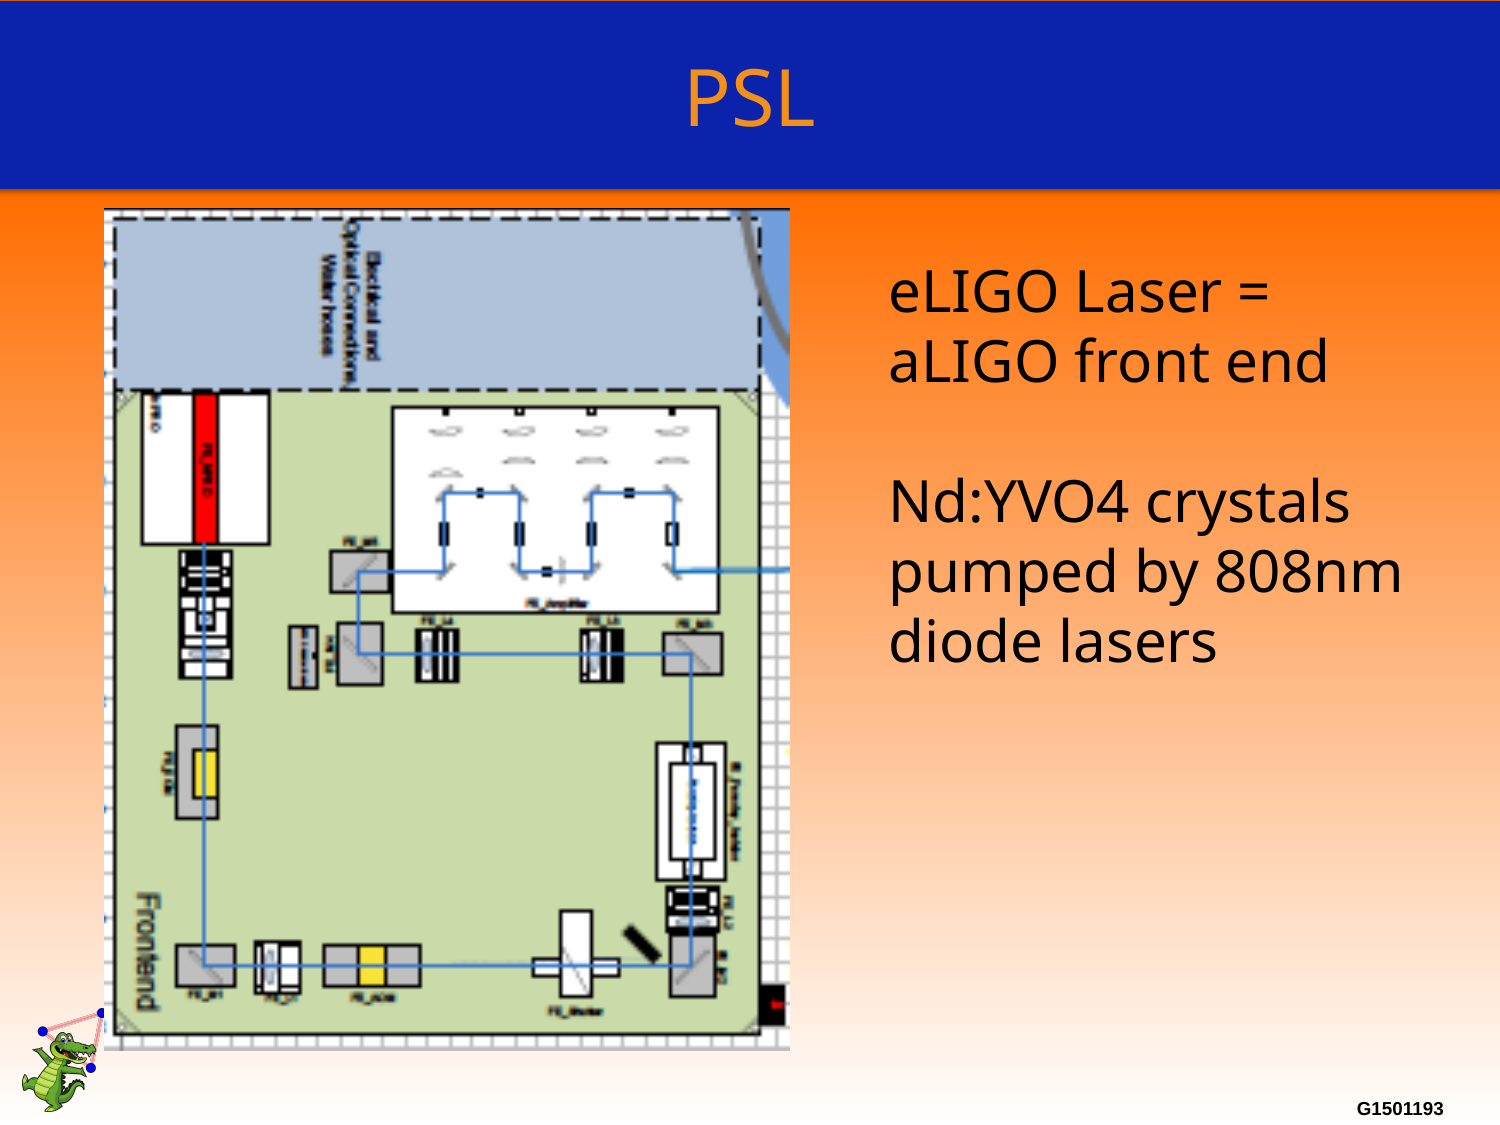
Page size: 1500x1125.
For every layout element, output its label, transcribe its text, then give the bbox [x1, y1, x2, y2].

text_box eLIGO Laser = aLIGO front end Nd:YVO4 crystals pumped by 808nm diode lasers [888, 254, 1428, 674]
picture [22, 208, 790, 1112]
text_box PSL [675, 39, 825, 151]
slide_number [1300, 1090, 1500, 1125]
